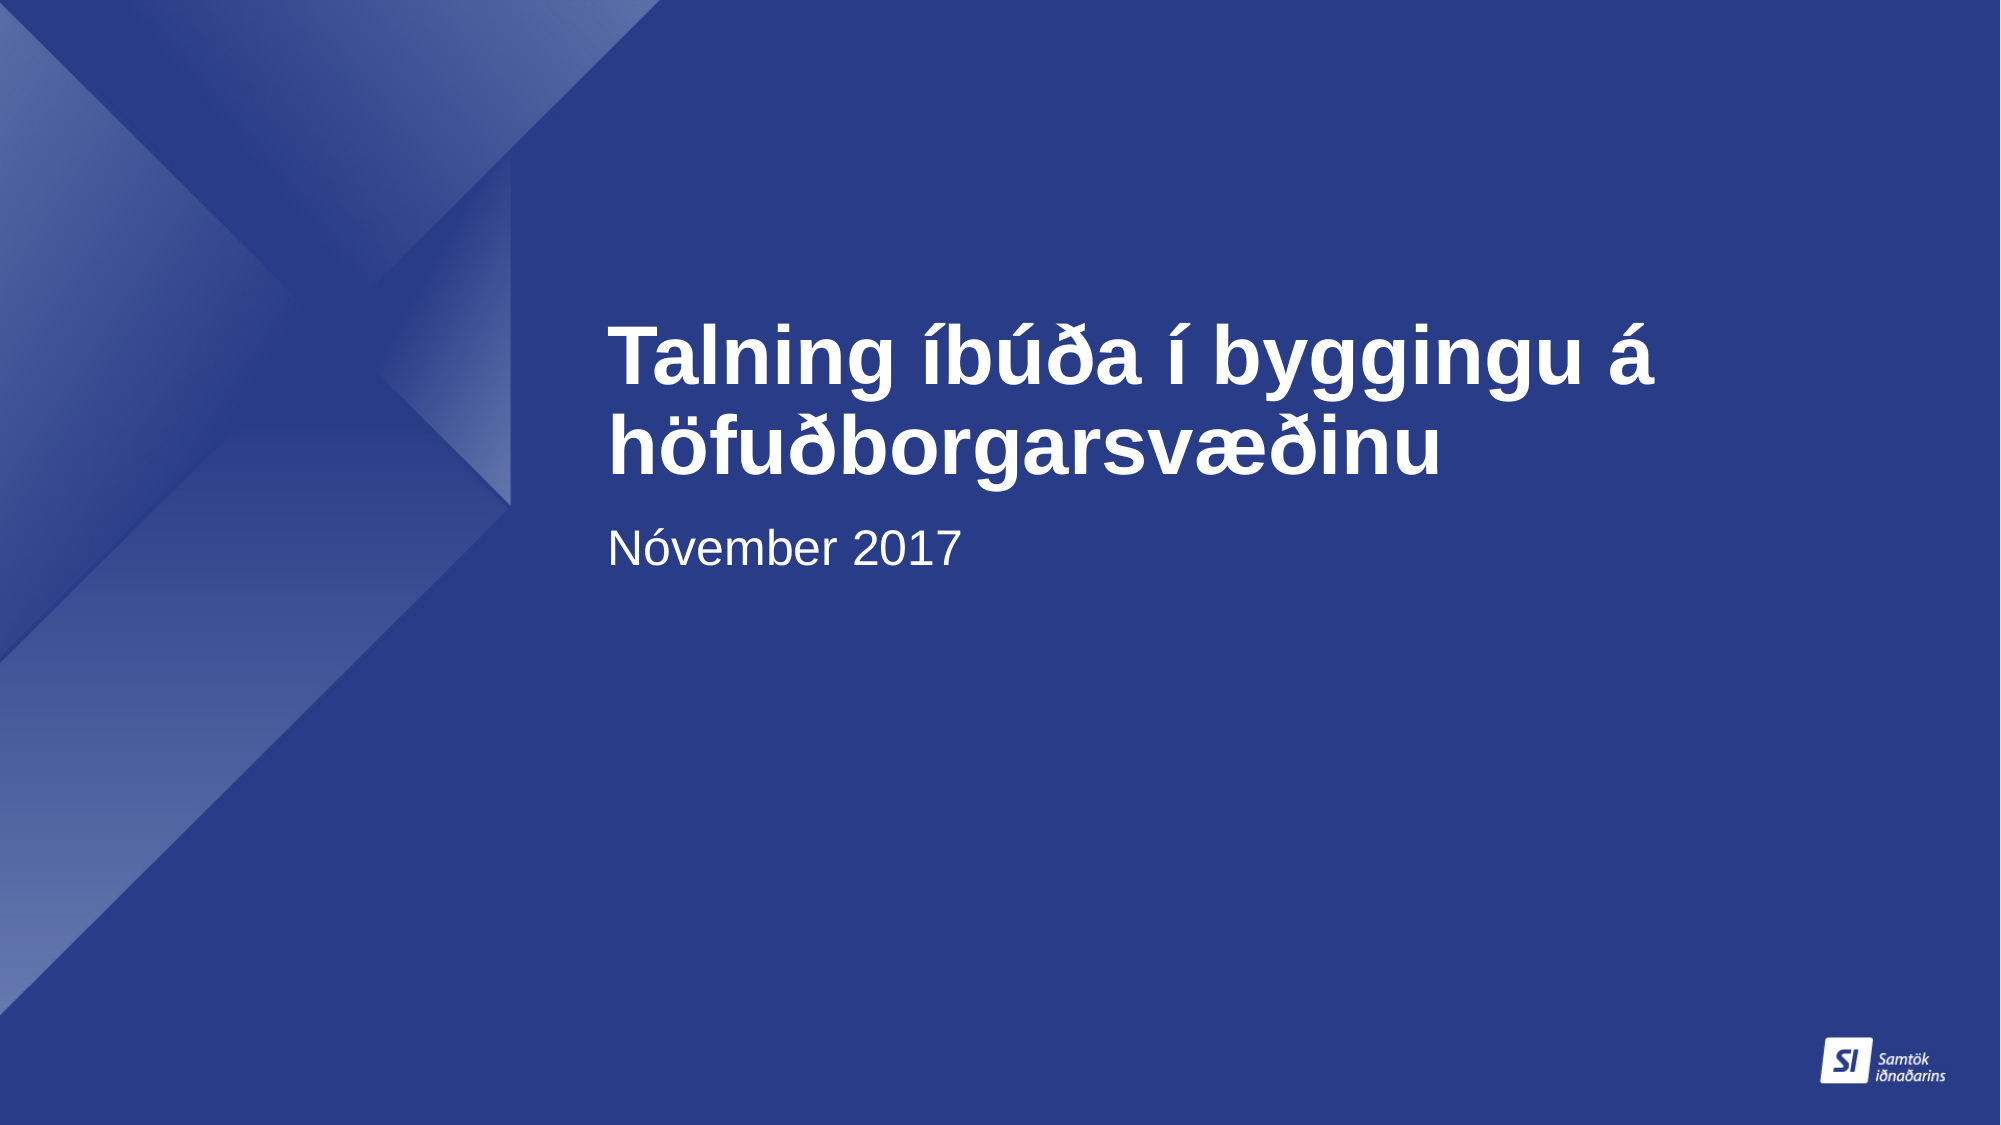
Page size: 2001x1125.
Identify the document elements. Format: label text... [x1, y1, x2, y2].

picture [0, 0, 2001, 1125]
subtitle Nóvember 2017 [592, 515, 1780, 787]
title Talning íbúða í byggingu á höfuðborgarsvæðinu [592, 108, 1780, 501]
